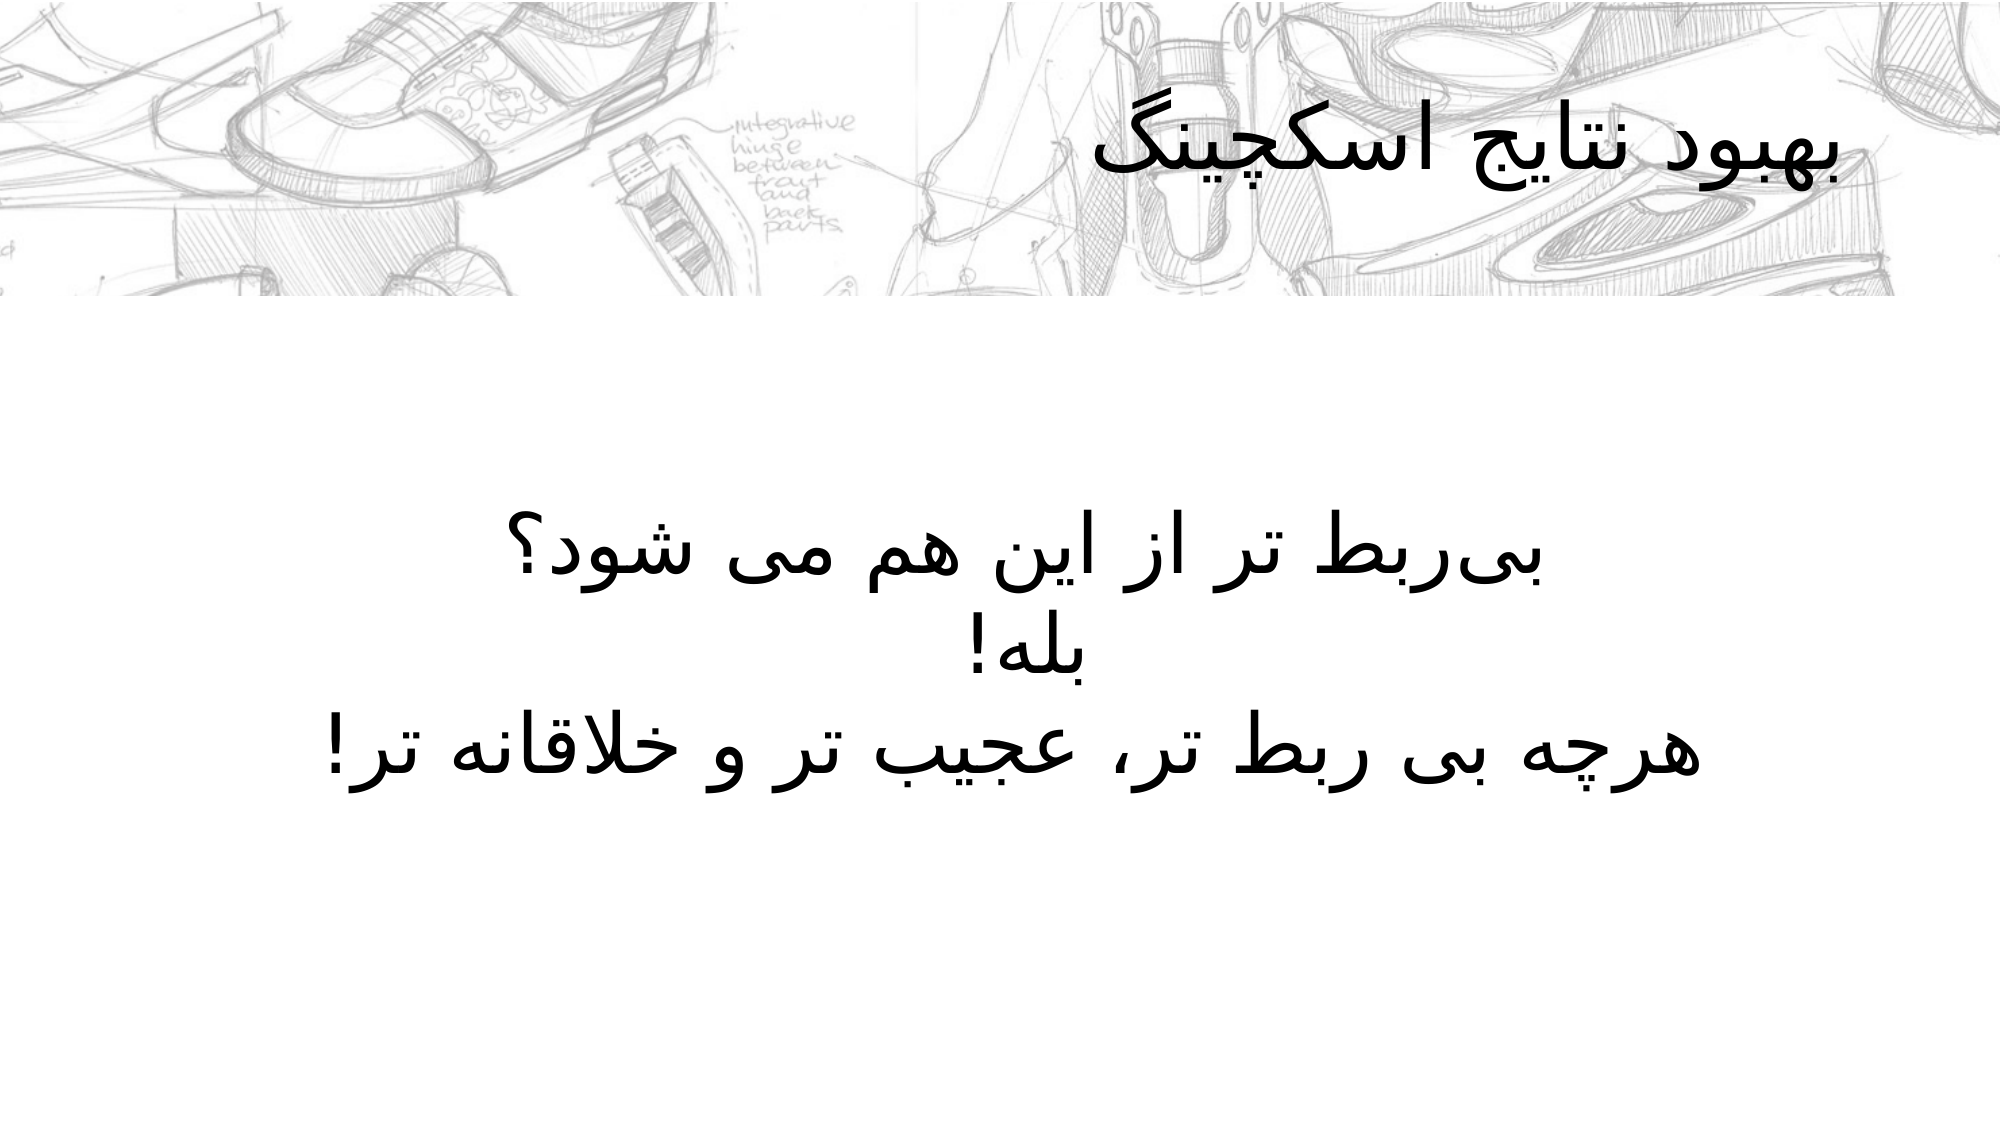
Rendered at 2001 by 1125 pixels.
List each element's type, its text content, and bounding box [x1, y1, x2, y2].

text_box بی‌ربط تر از این هم می شود؟ بله! هرچه بی ربط تر، عجیب تر و خلاقانه تر! [304, 482, 1721, 798]
picture [0, 2, 2000, 296]
